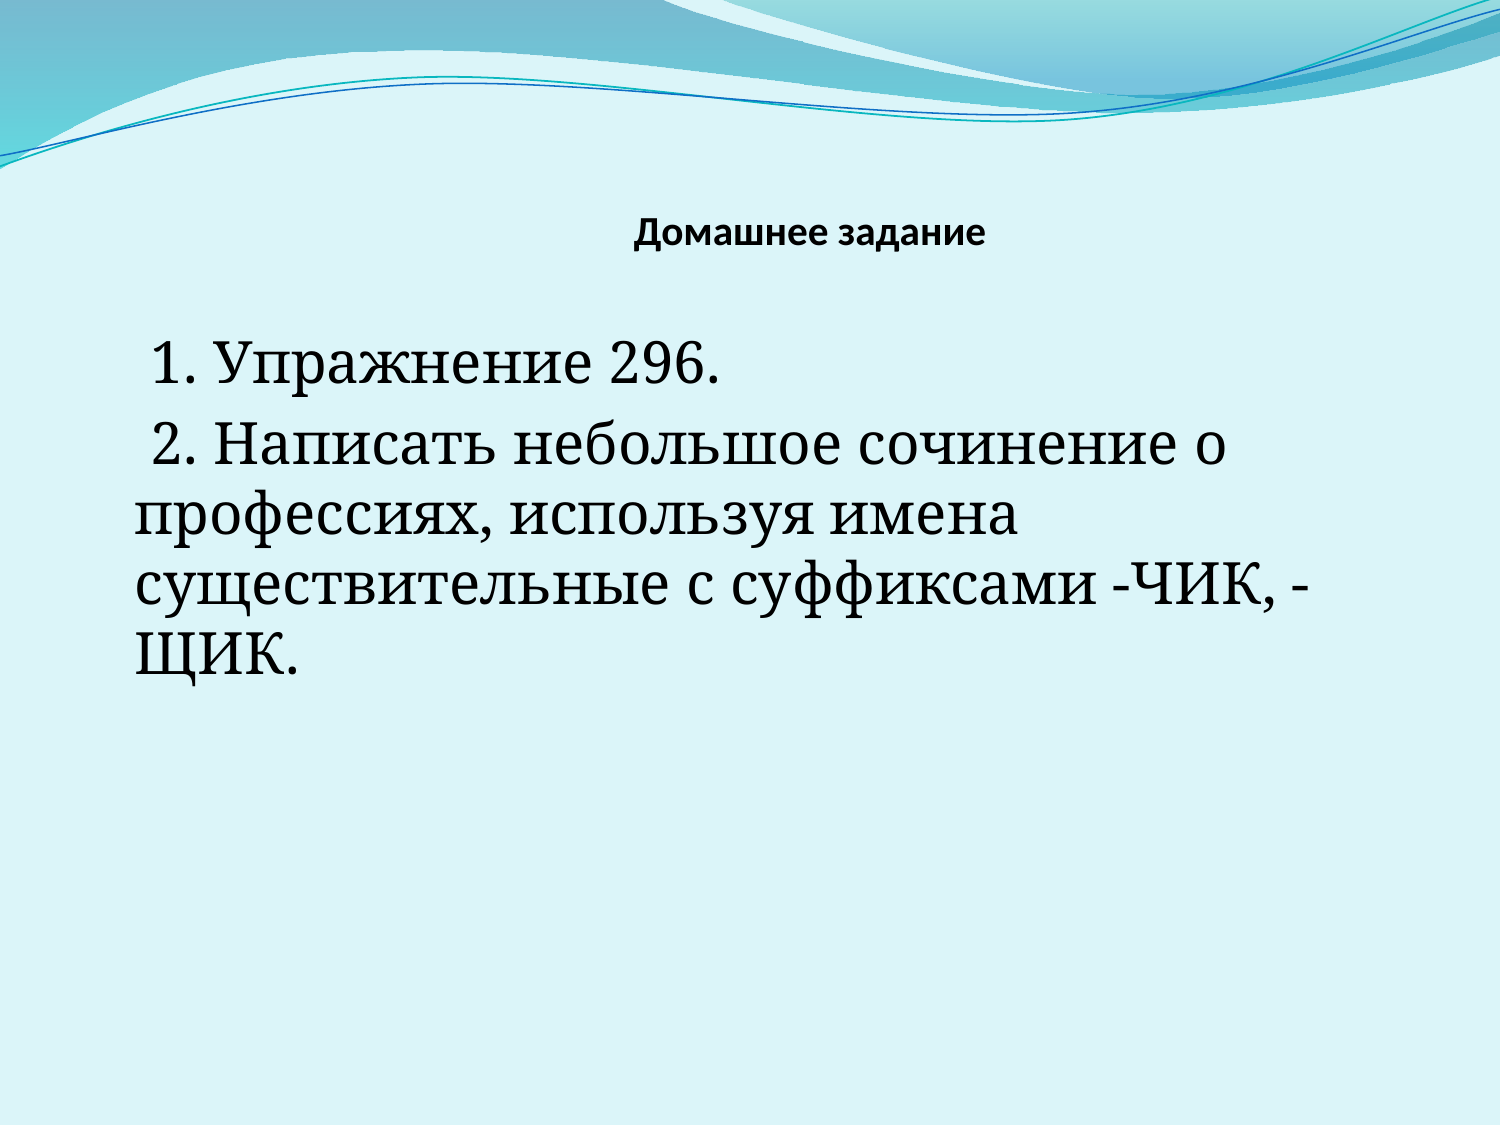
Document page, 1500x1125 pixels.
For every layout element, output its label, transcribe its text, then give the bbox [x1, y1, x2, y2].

title Домашнее задание [75, 115, 1425, 303]
list 1. Упражнение 296. 2. Написать небольшое сочинение о профессиях, используя имена существительные с суффиксами -ЧИК, -ЩИК. [75, 317, 1425, 1038]
